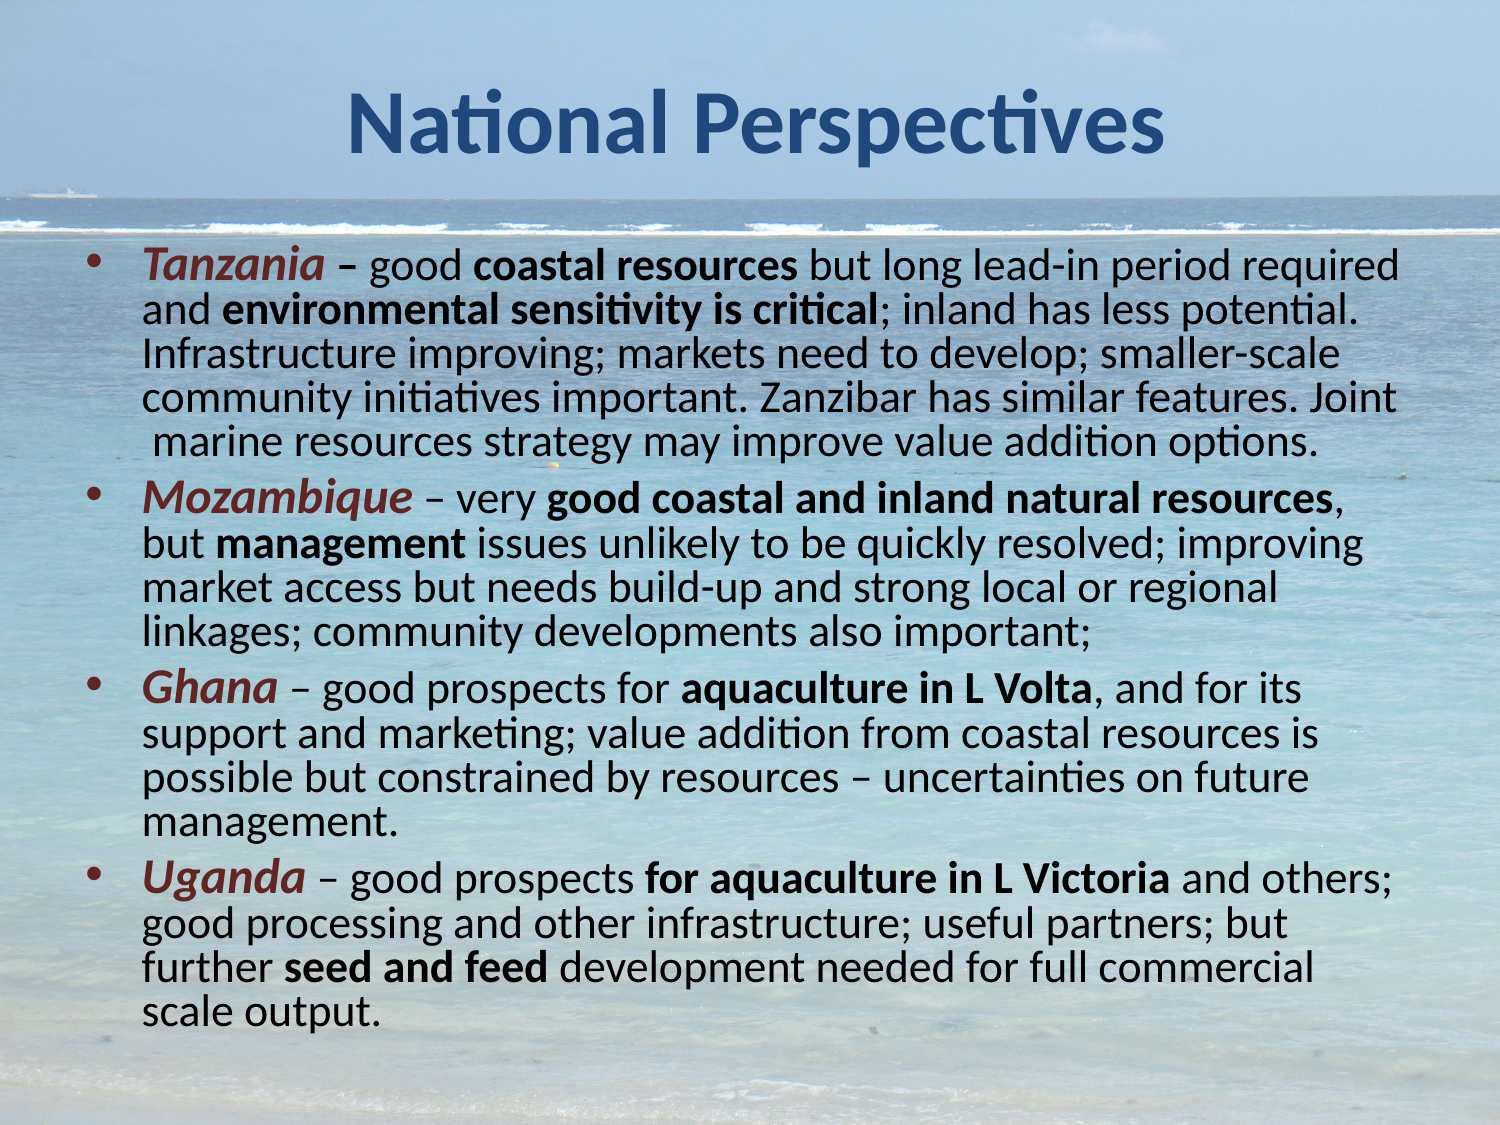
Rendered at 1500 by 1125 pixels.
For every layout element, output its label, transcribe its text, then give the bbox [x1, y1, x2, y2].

title National Perspectives [81, 23, 1433, 212]
picture [0, 0, 1500, 1125]
list Tanzania – good coastal resources but long lead-in period required and environmental sensitivity is critical; inland has less potential. Infrastructure improving; markets need to develop; smaller-scale community initiatives important. Zanzibar has similar features. Joint marine resources strategy may improve value addition options. Mozambique – very good coastal and inland natural resources, but management issues unlikely to be quickly resolved; improving market access but needs build-up and strong local or regional linkages; community developments also important; Ghana – good prospects for aquaculture in L Volta, and for its support and marketing; value addition from coastal resources is possible but constrained by resources – uncertainties on future management. Uganda – good prospects for aquaculture in L Victoria and others; good processing and other infrastructure; useful partners; but further seed and feed development needed for full commercial scale output. [70, 234, 1421, 1093]
